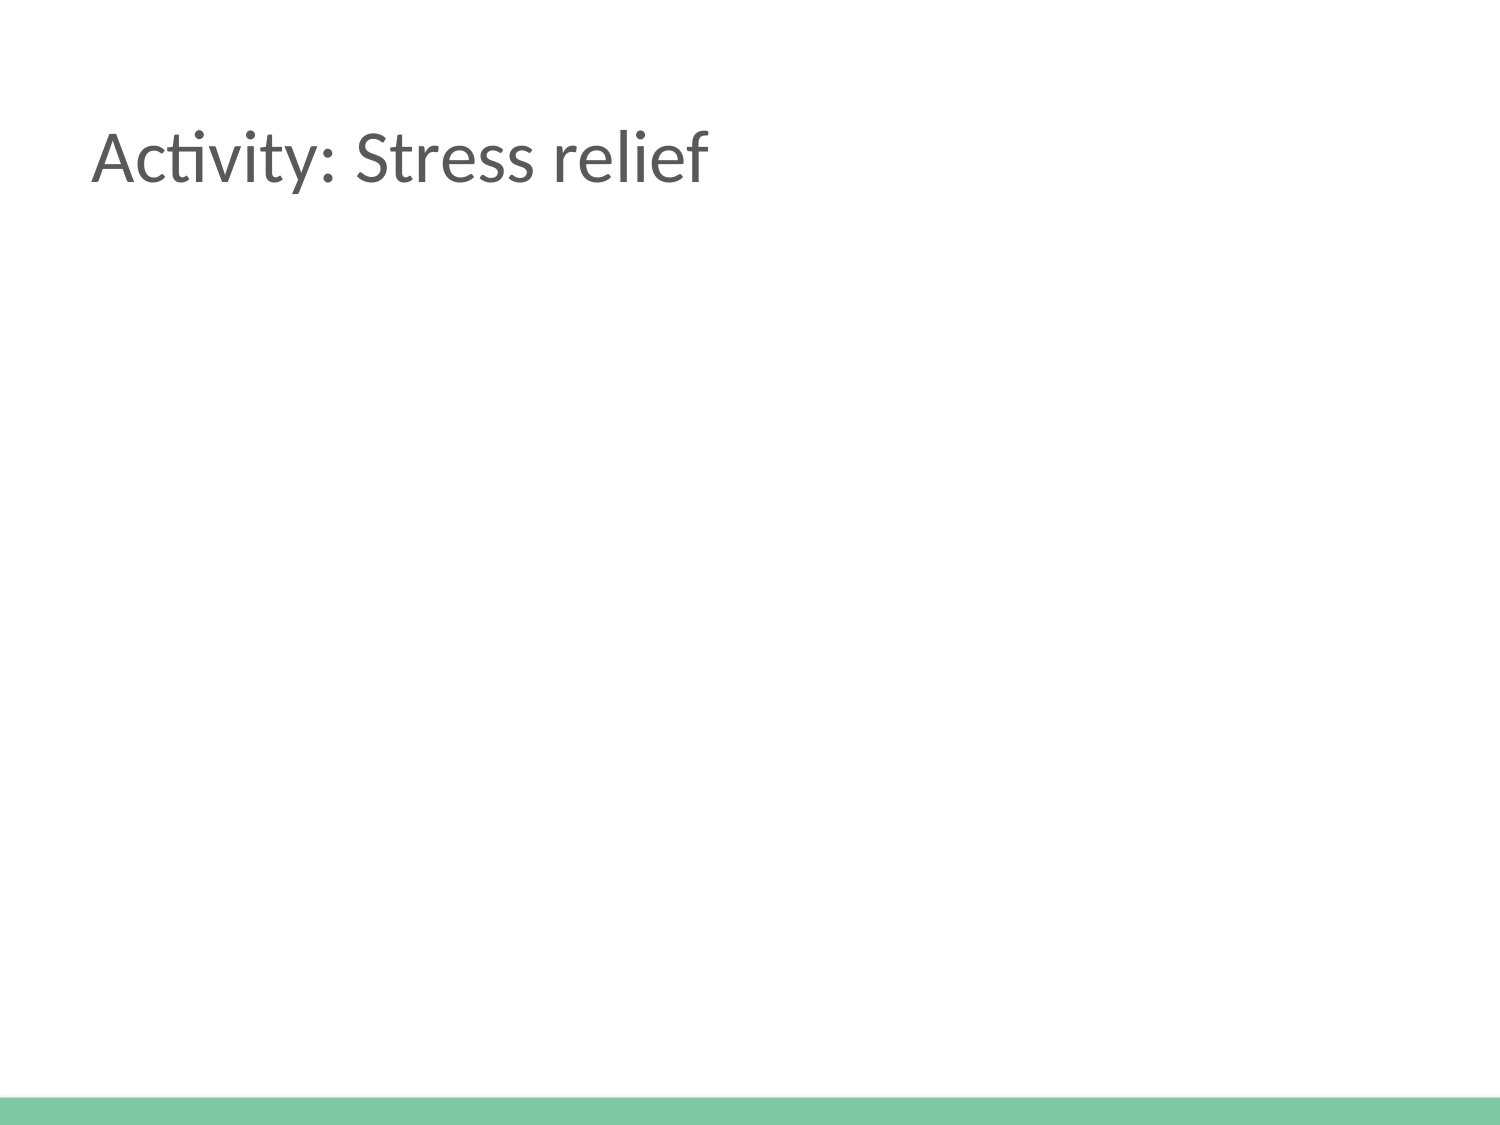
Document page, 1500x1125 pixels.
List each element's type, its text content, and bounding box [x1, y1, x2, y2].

title Activity: Stress relief [76, 73, 1425, 233]
